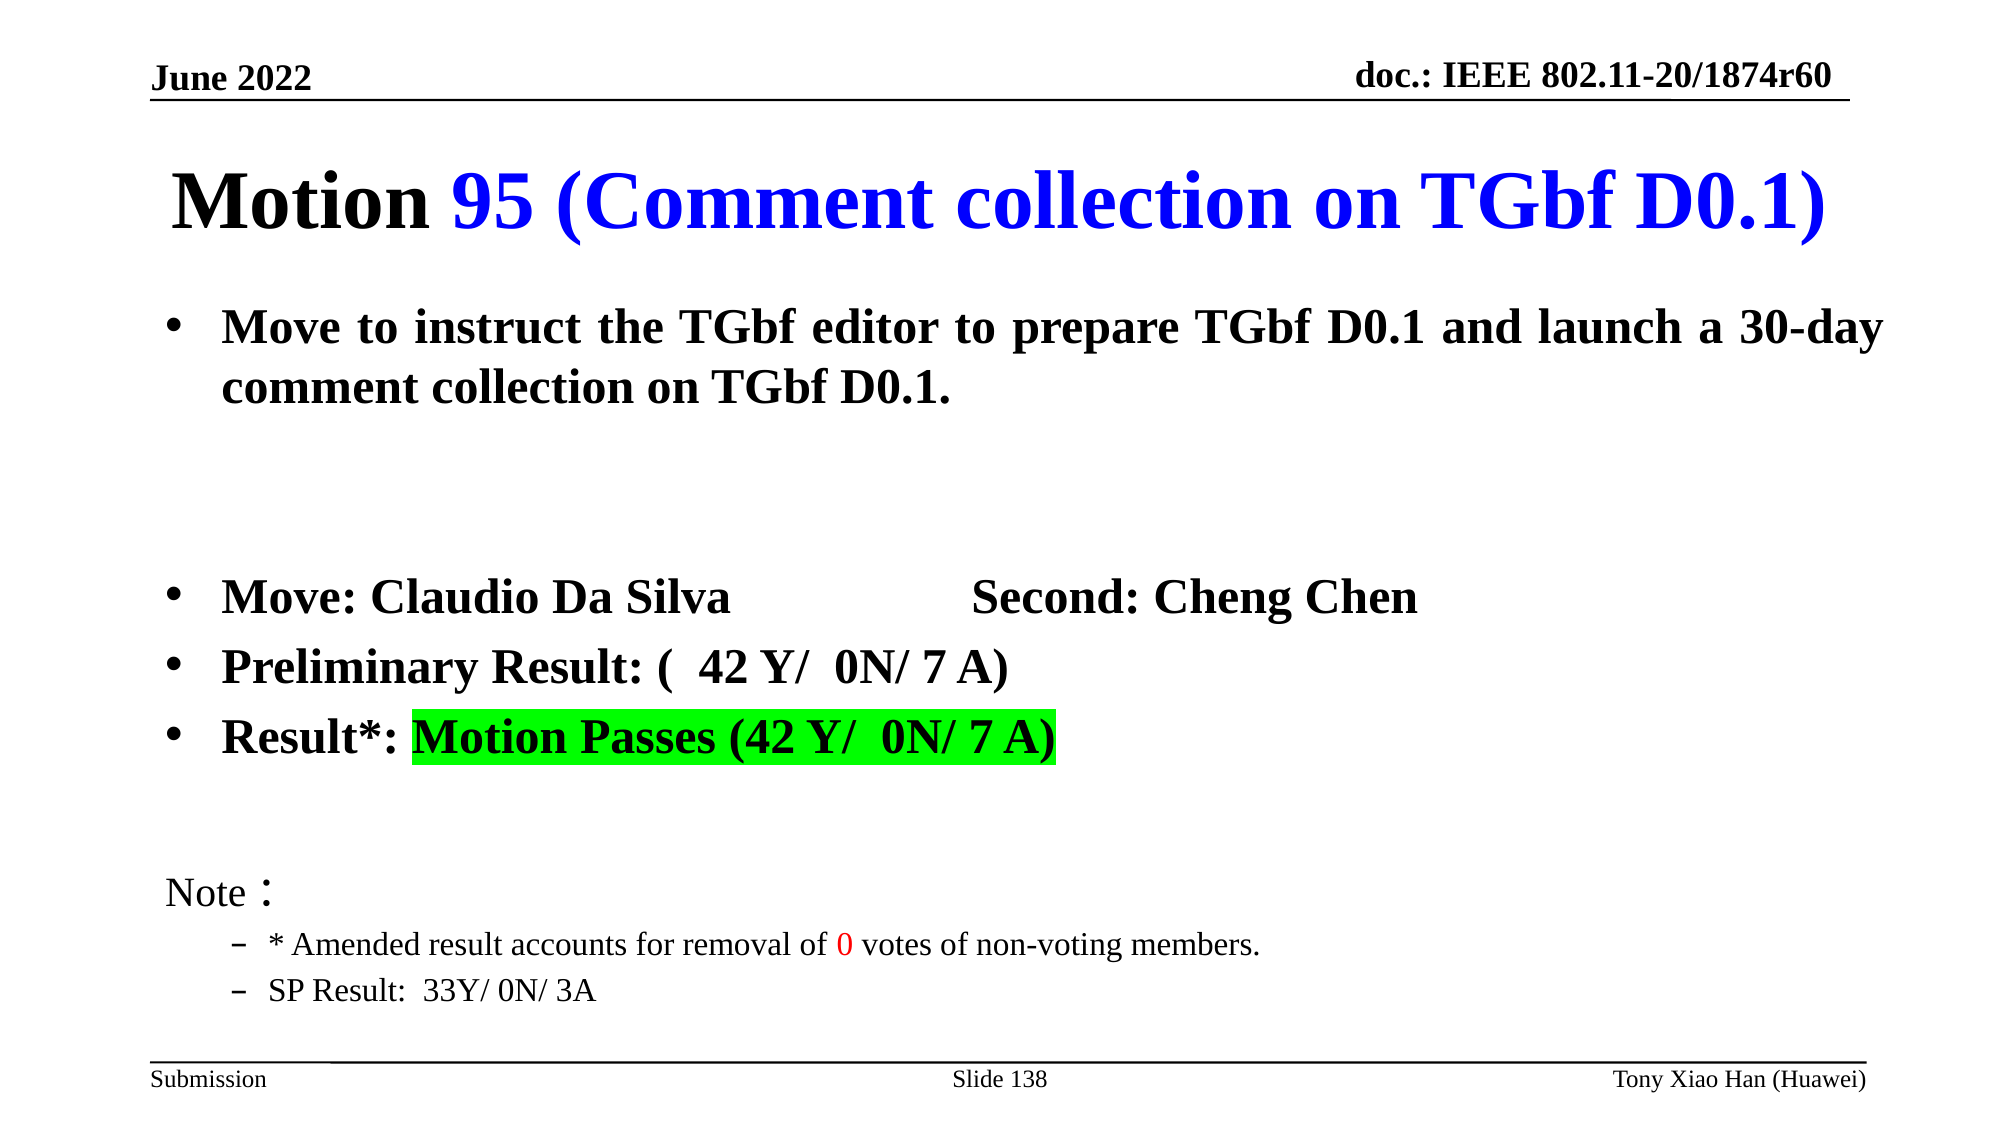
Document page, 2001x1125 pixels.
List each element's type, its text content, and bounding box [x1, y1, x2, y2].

text_box Motion 95 (Comment collection on TGbf D0.1) [75, 137, 1925, 250]
text_box Move to instruct the TGbf editor to prepare TGbf D0.1 and launch a 30-day comment collection on TGbf D0.1. Move: Claudio Da Silva Second: Cheng Chen Preliminary Result: ( 42 Y/ 0N/ 7 A) Result*: Motion Passes (42 Y/ 0N/ 7 A) Note： * Amended result accounts for removal of 0 votes of non-voting members. SP Result: 33Y/ 0N/ 3A [150, 249, 1900, 900]
